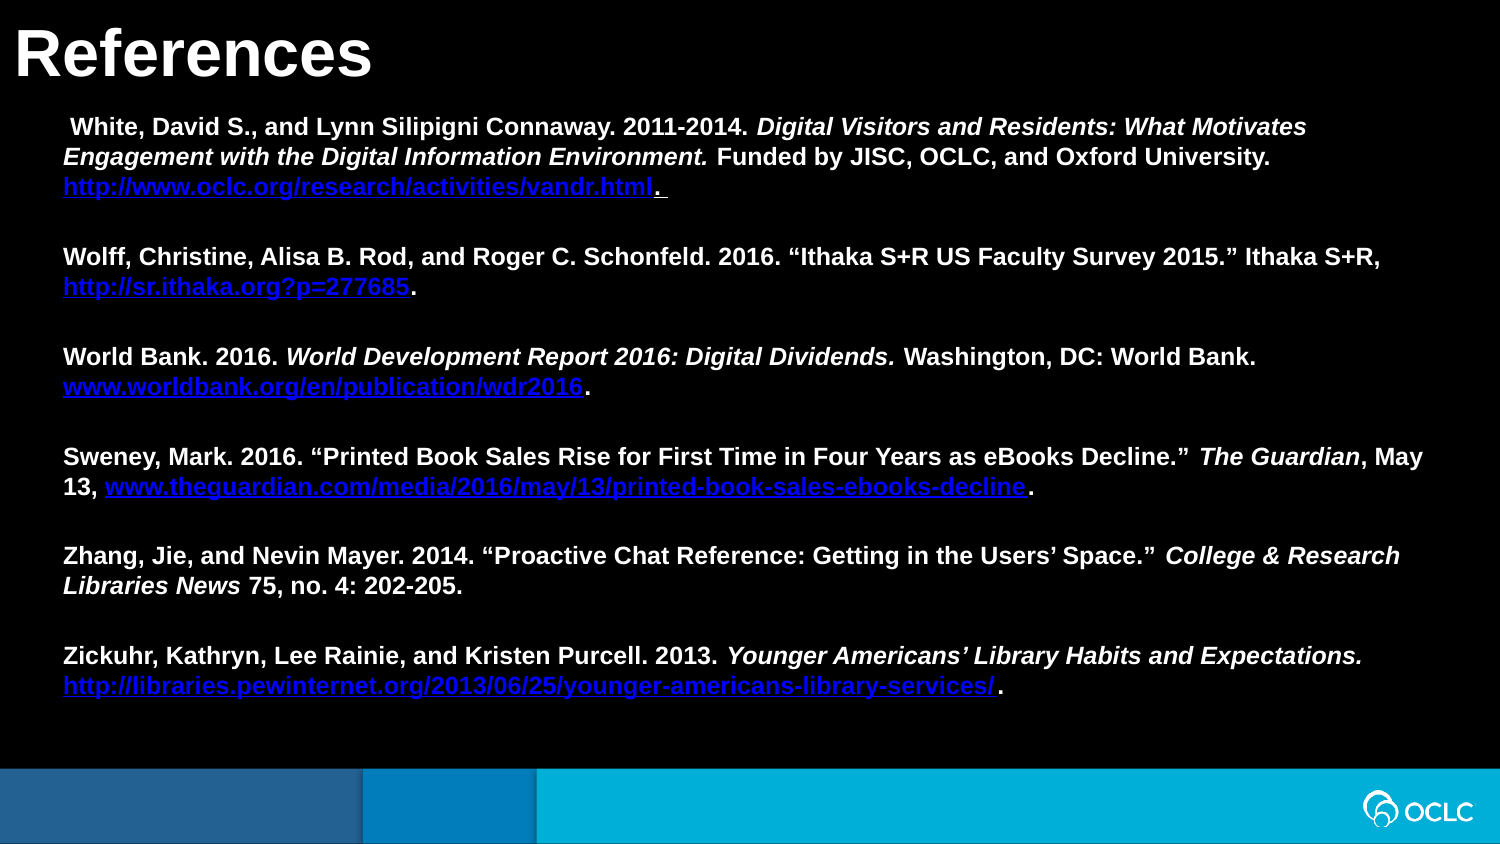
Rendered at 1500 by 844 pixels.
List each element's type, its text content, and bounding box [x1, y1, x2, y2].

list References [0, 2, 1385, 116]
list White, David S., and Lynn Silipigni Connaway. 2011-2014. Digital Visitors and Residents: What Motivates Engagement with the Digital Information Environment. Funded by JISC, OCLC, and Oxford University. http://www.oclc.org/research/activities/vandr.html. Wolff, Christine, Alisa B. Rod, and Roger C. Schonfeld. 2016. “Ithaka S+R US Faculty Survey 2015.” Ithaka S+R, http://sr.ithaka.org?p=277685. World Bank. 2016. World Development Report 2016: Digital Dividends. Washington, DC: World Bank. www.worldbank.org/en/publication/wdr2016. Sweney, Mark. 2016. “Printed Book Sales Rise for First Time in Four Years as eBooks Decline.” The Guardian, May 13, www.theguardian.com/media/2016/may/13/printed-book-sales-ebooks-decline. Zhang, Jie, and Nevin Mayer. 2014. “Proactive Chat Reference: Getting in the Users’ Space.” College & Research Libraries News 75, no. 4: 202-205. Zickuhr, Kathryn, Lee Rainie, and Kristen Purcell. 2013. Younger Americans’ Library Habits and Expectations. http://libraries.pewinternet.org/2013/06/25/younger-americans-library-services/. [48, 103, 1443, 749]
